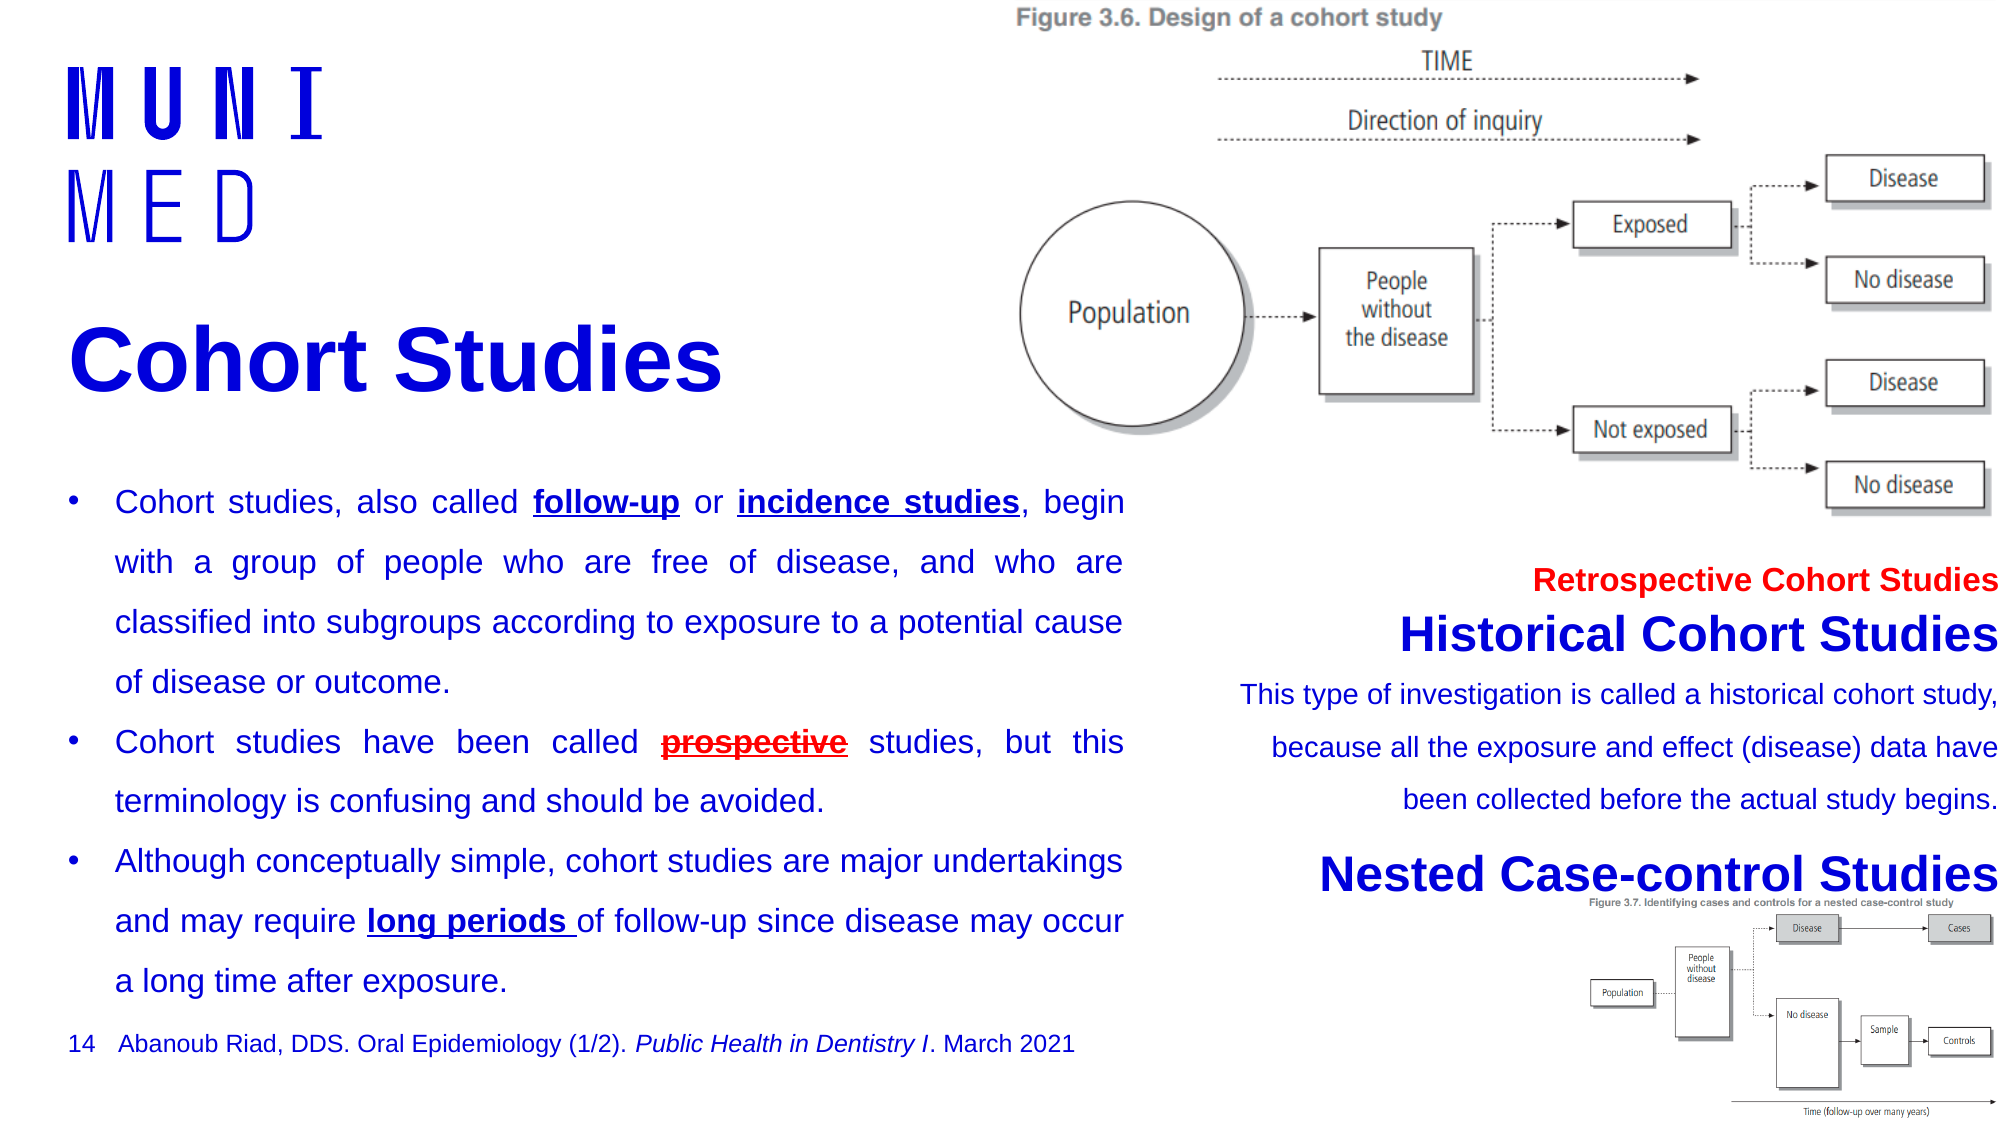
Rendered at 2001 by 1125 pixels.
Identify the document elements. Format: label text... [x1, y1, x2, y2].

footer Abanoub Riad, DDS. Oral Epidemiology (1/2). Public Health in Dentistry I. March 2021 [118, 1021, 1418, 1063]
picture [1586, 895, 2000, 1125]
slide_number 14 [67, 1022, 110, 1063]
title Cohort Studies [68, 318, 1004, 421]
text_box Retrospective Cohort Studies [1411, 539, 2000, 609]
text_box Historical Cohort Studies [1385, 569, 2000, 658]
text_box Cohort studies, also called follow-up or incidence studies, begin with a group of people who are free of disease, and who are classified into subgroups according to exposure to a potential cause of disease or outcome. Cohort studies have been called prospective studies, but this terminology is confusing and should be avoided. Although conceptually simple, cohort studies are major undertakings and may require long periods of follow-up since disease may occur a long time after exposure. [67, 460, 1125, 1022]
picture [1009, 0, 2000, 531]
text_box Nested Case-control Studies [1308, 834, 2000, 912]
text_box This type of investigation is called a historical cohort study, because all the exposure and effect (disease) data have been collected before the actual study begins. [1217, 658, 2000, 834]
